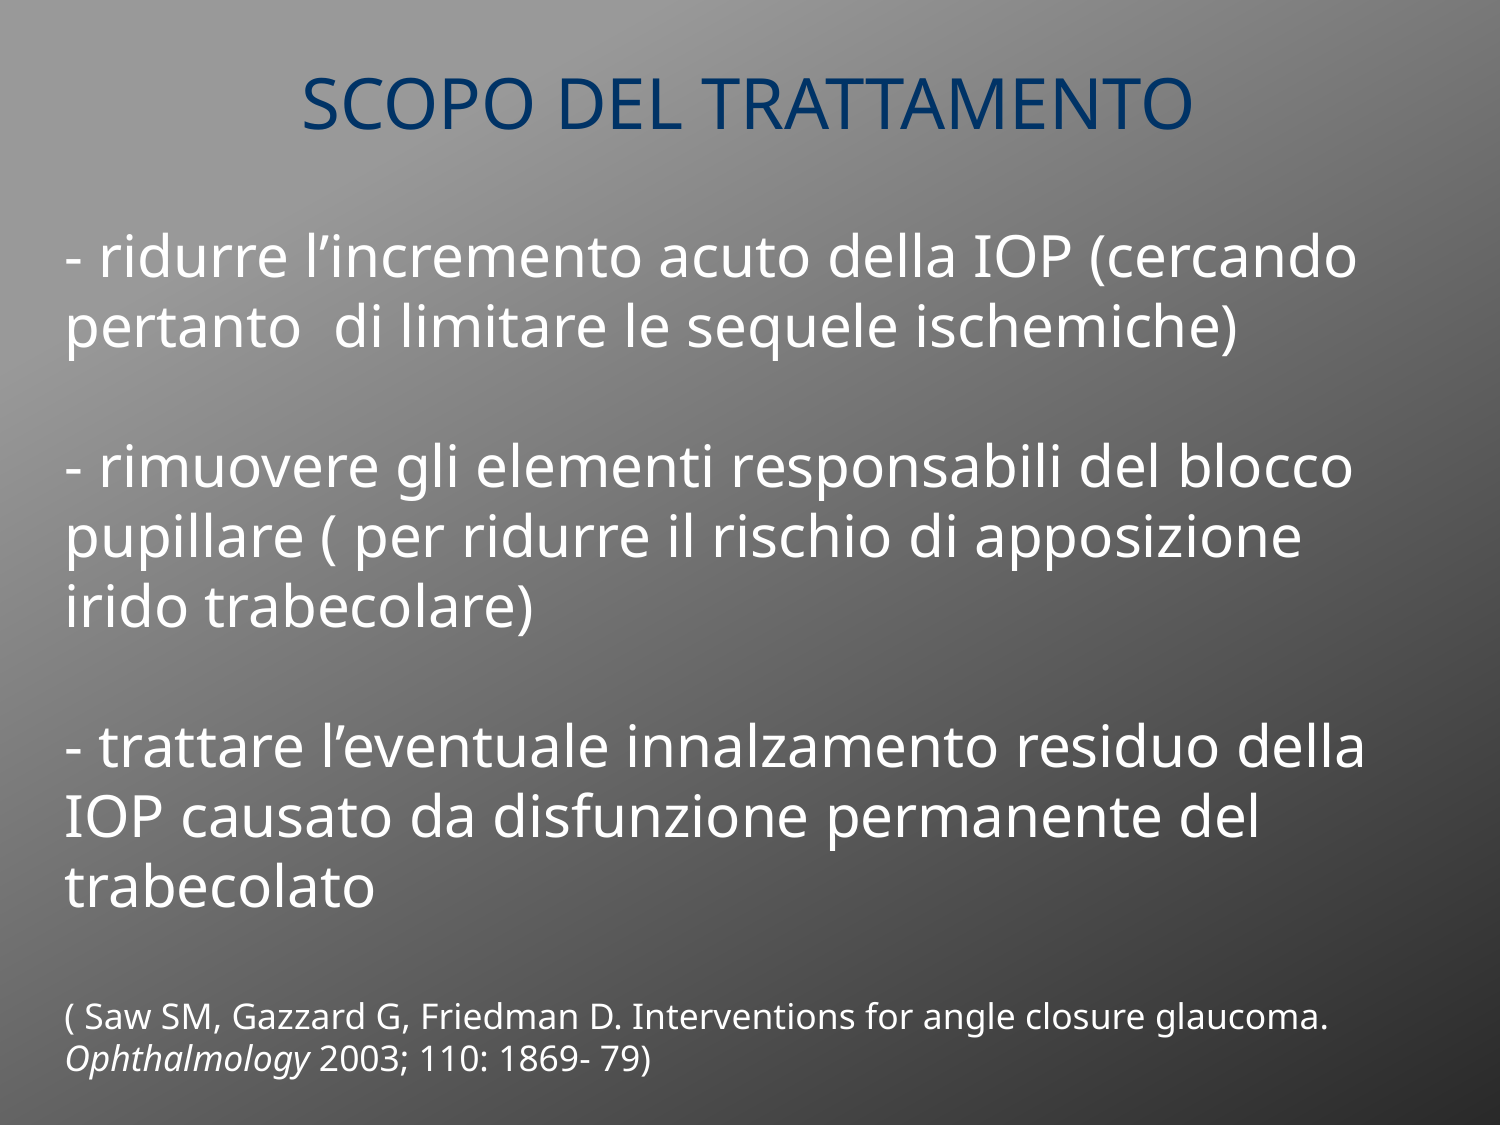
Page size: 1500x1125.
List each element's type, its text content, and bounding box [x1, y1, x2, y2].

text_box SCOPO DEL TRATTAMENTO - ridurre l’incremento acuto della IOP (cercando pertanto di limitare le sequele ischemiche) - rimuovere gli elementi responsabili del blocco pupillare ( per ridurre il rischio di apposizione irido trabecolare) - trattare l’eventuale innalzamento residuo della IOP causato da disfunzione permanente del trabecolato ( Saw SM, Gazzard G, Friedman D. Interventions for angle closure glaucoma. Ophthalmology 2003; 110: 1869- 79) [64, 59, 1435, 1079]
